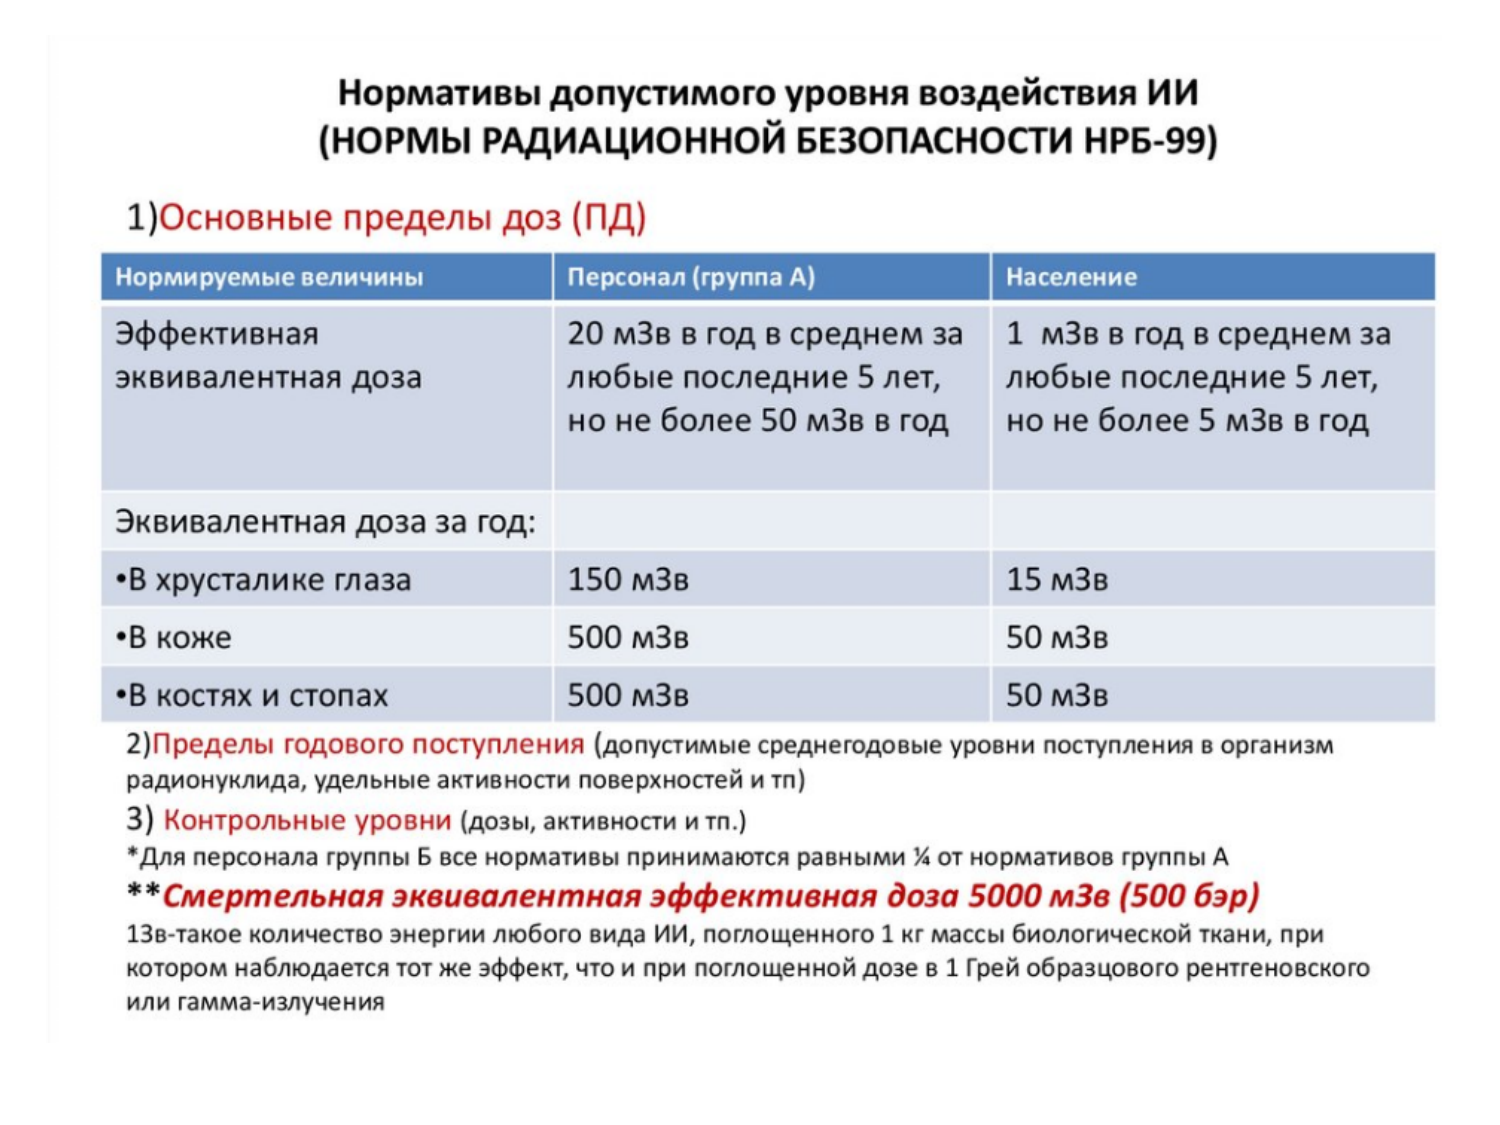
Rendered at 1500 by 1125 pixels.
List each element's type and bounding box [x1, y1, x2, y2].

list [46, 34, 1442, 1044]
